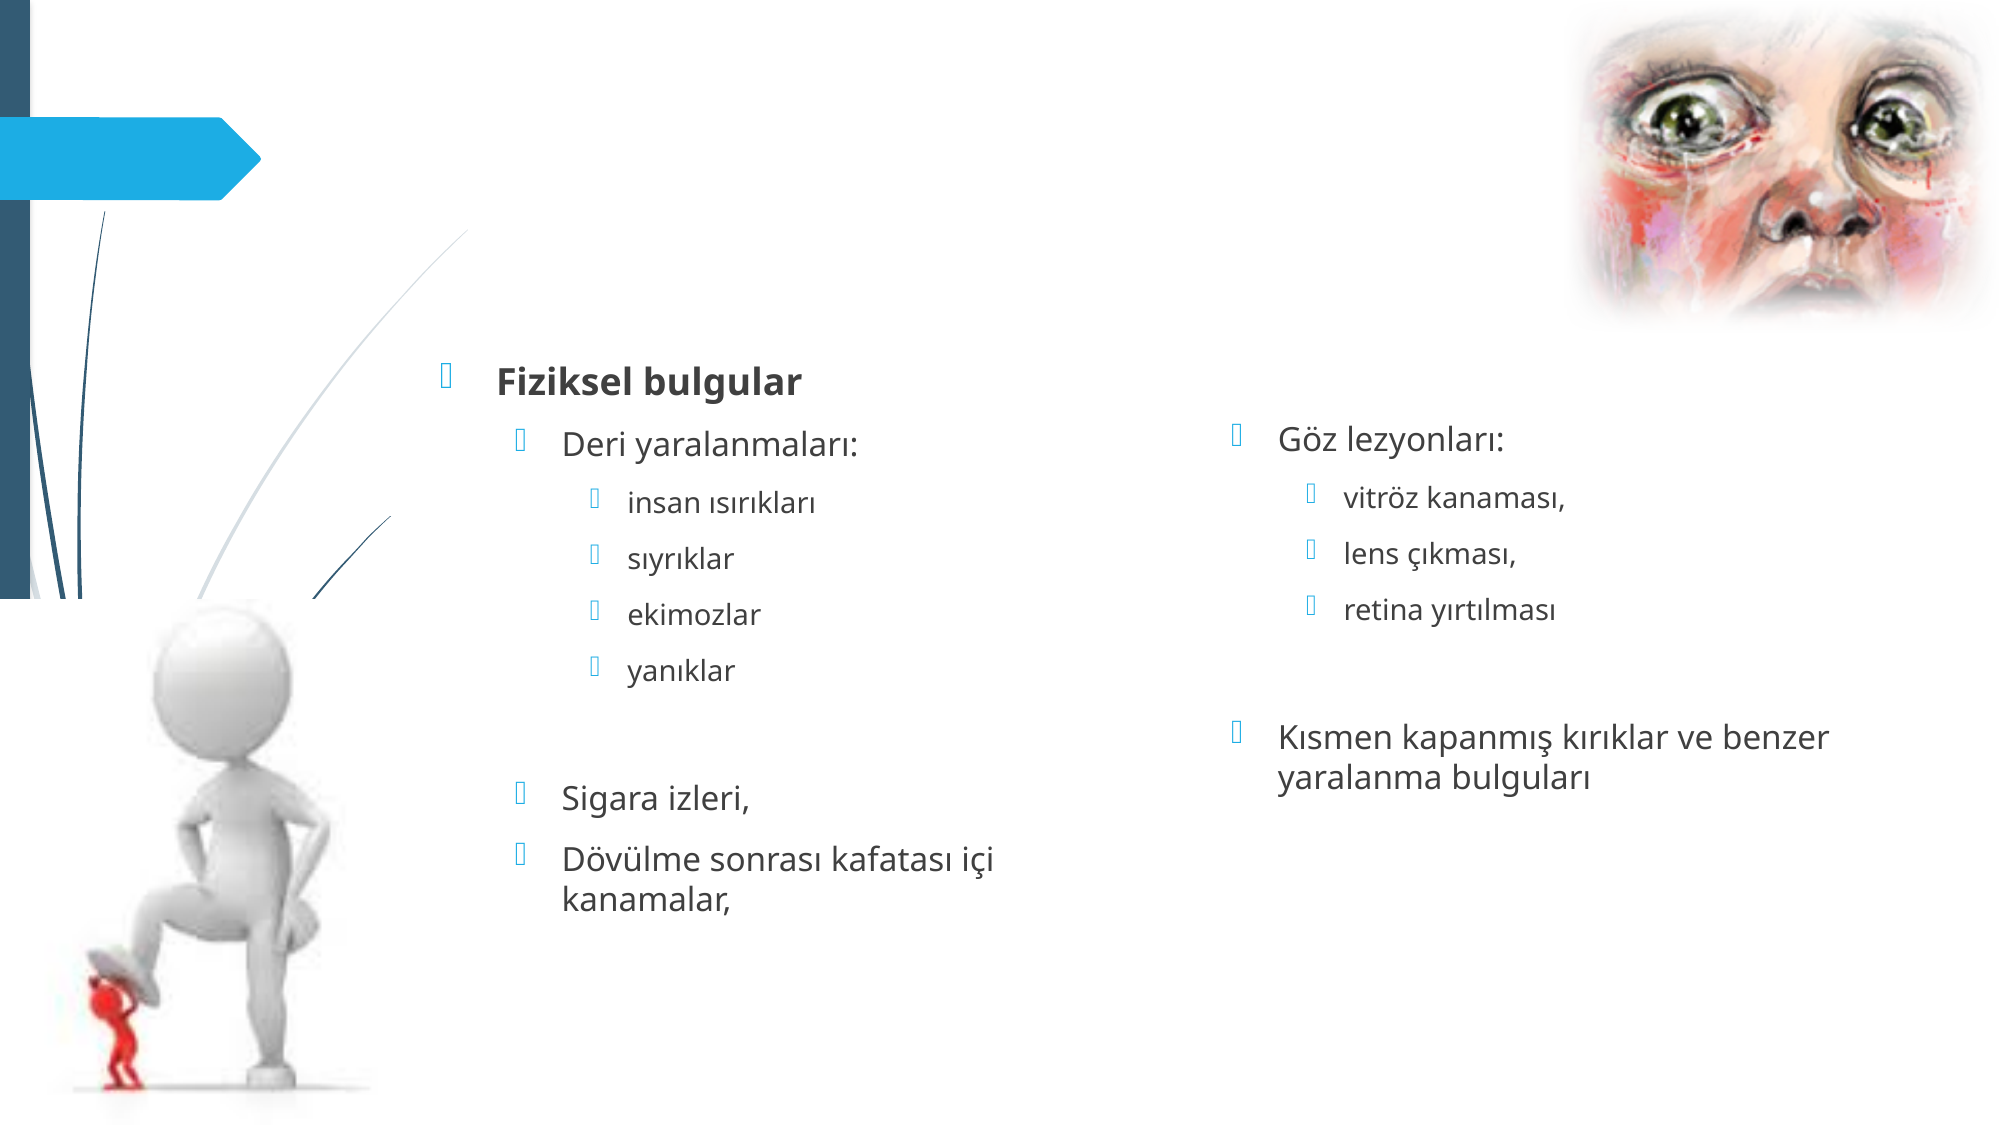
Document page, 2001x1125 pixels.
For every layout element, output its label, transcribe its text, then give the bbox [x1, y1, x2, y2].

list Fiziksel bulgular Deri yaralanmaları: insan ısırıkları sıyrıklar ekimozlar yanıklar Sigara izleri, Dövülme sonrası kafatası içi kanamalar, Göz lezyonları: vitröz kanaması, lens çıkması, retina yırtılması Kısmen kapanmış kırıklar ve benzer yaralanma bulguları [424, 350, 1888, 970]
picture [1562, 0, 2000, 334]
picture [0, 598, 397, 1125]
